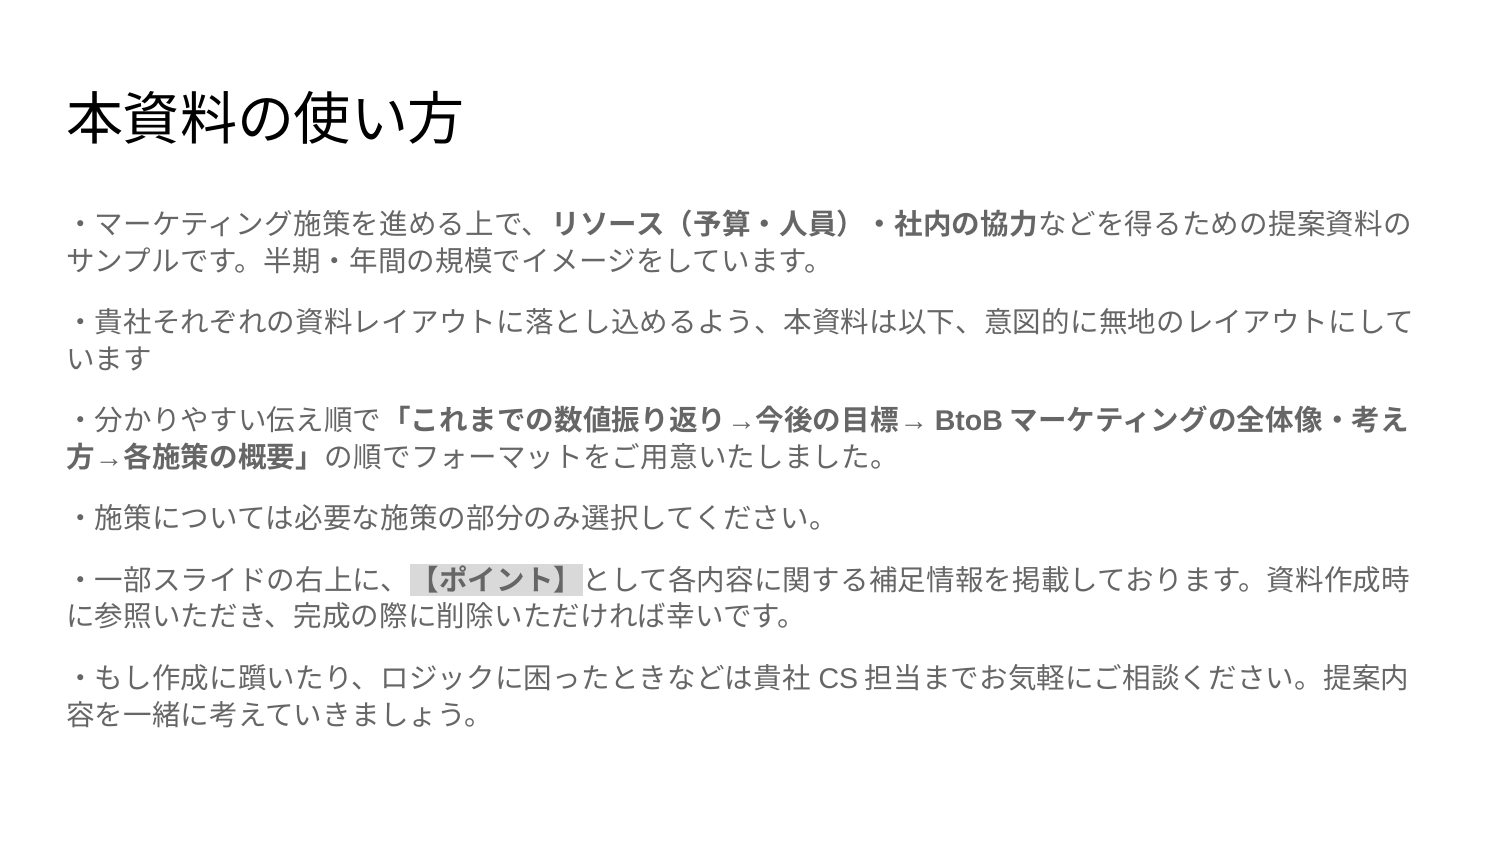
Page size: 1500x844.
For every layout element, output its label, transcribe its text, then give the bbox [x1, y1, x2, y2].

list ・マーケティング施策を進める上で、リソース（予算・人員）・社内の協力などを得るための提案資料のサンプルです。半期・年間の規模でイメージをしています。 ・貴社それぞれの資料レイアウトに落とし込めるよう、本資料は以下、意図的に無地のレイアウトにしています ・分かりやすい伝え順で「これまでの数値振り返り→今後の目標→BtoBマーケティングの全体像・考え方→各施策の概要」の順でフォーマットをご用意いたしました。 ・施策については必要な施策の部分のみ選択してください。 ・一部スライドの右上に、【ポイント】として各内容に関する補足情報を掲載しております。資料作成時に参照いただき、完成の際に削除いただければ幸いです。 ・もし作成に躓いたり、ロジックに困ったときなどは貴社CS担当までお気軽にご相談ください。提案内容を一緒に考えていきましょう。 [51, 189, 1449, 750]
title 本資料の使い方 [51, 72, 1449, 167]
